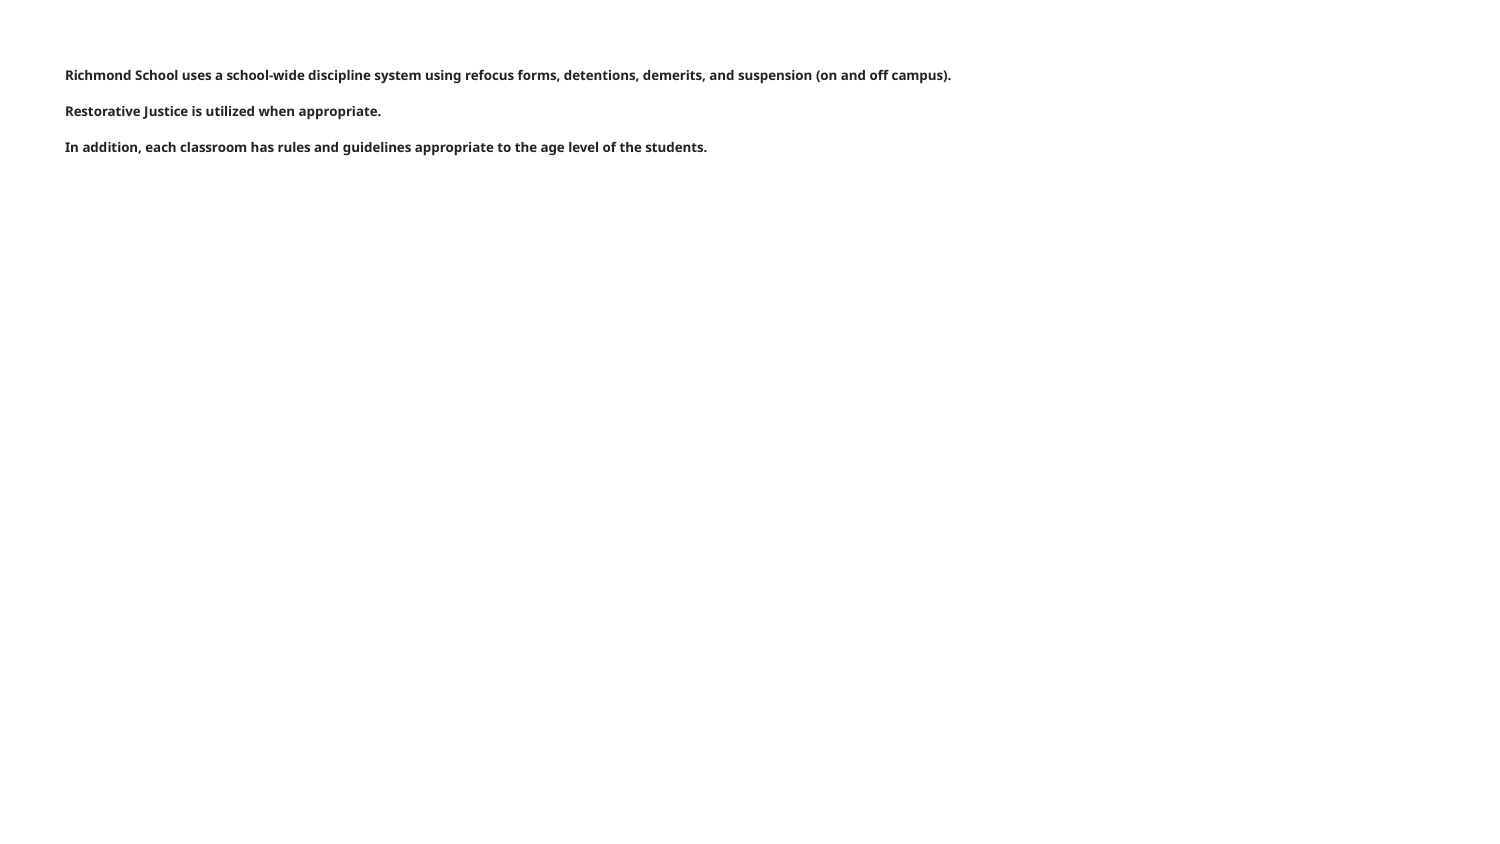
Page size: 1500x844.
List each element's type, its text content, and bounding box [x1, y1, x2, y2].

title Richmond School uses a school-wide discipline system using refocus forms, detentions, demerits, and suspension (on and off campus). Restorative Justice is utilized when appropriate. In addition, each classroom has rules and guidelines appropriate to the age level of the students. [50, 50, 1451, 174]
